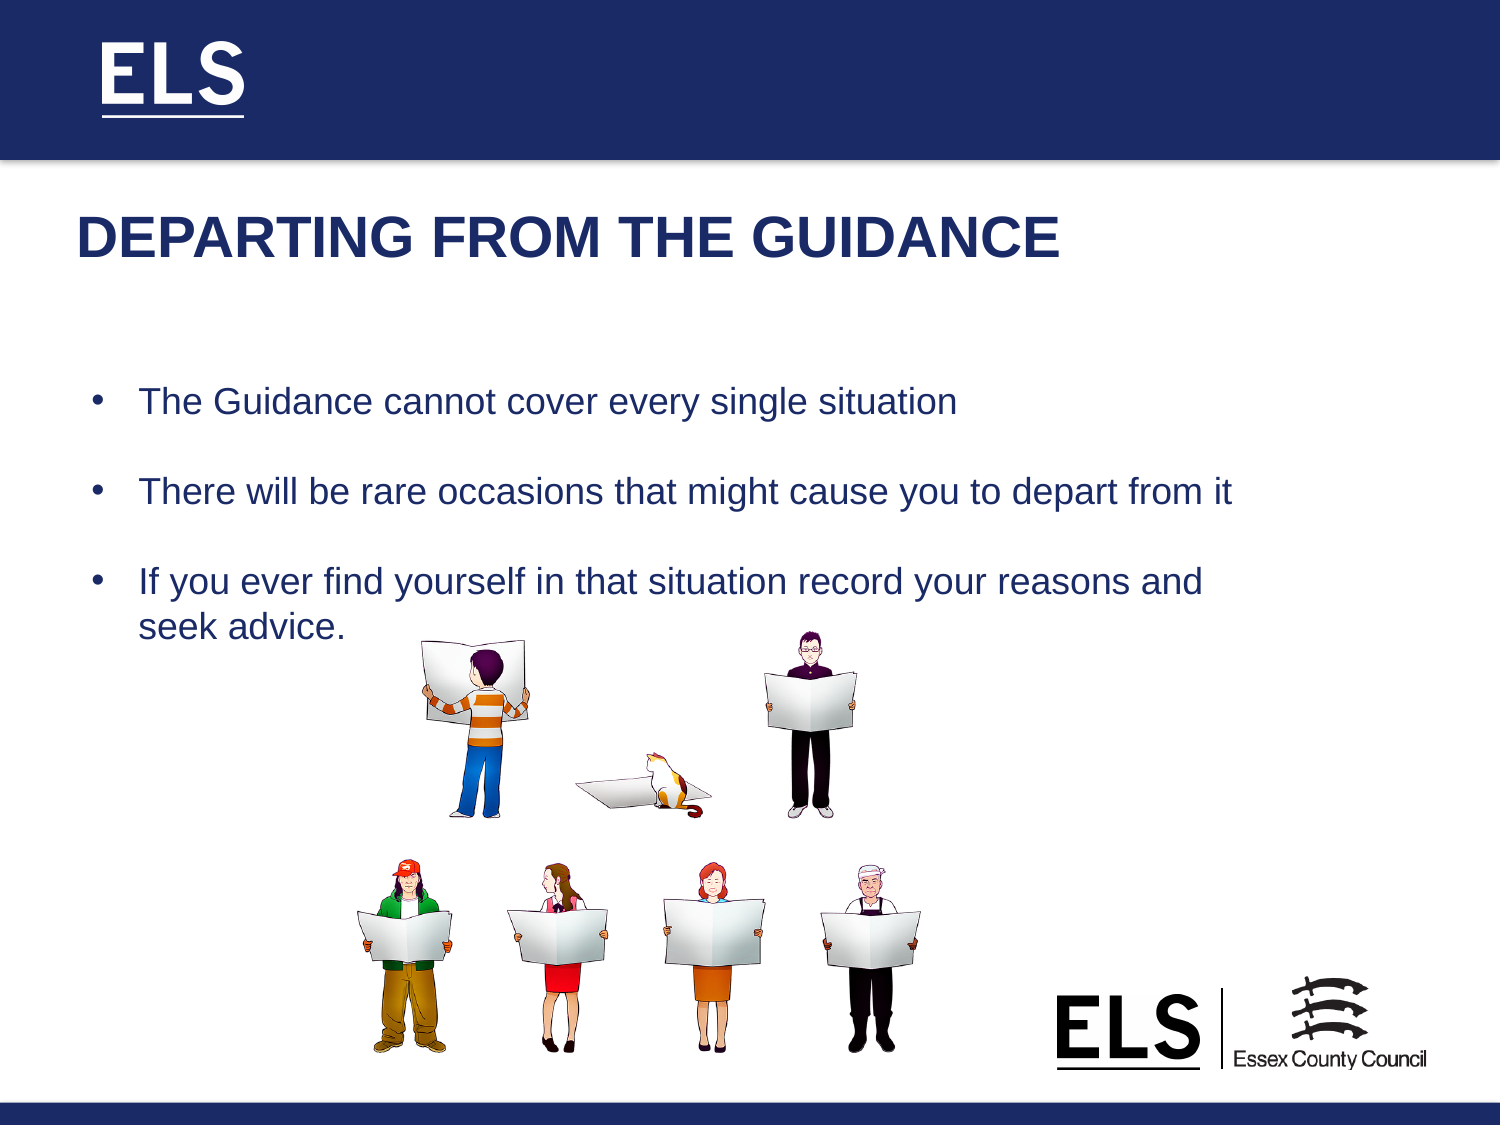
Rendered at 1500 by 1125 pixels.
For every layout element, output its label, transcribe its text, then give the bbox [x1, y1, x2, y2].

picture [357, 631, 921, 1054]
title DEPARTING FROM THE GUIDANCE [61, 191, 1409, 303]
text_box The Guidance cannot cover every single situation There will be rare occasions that might cause you to depart from it If you ever find yourself in that situation record your reasons and seek advice. [76, 369, 1299, 655]
picture [1057, 994, 1200, 1070]
picture [102, 41, 244, 118]
